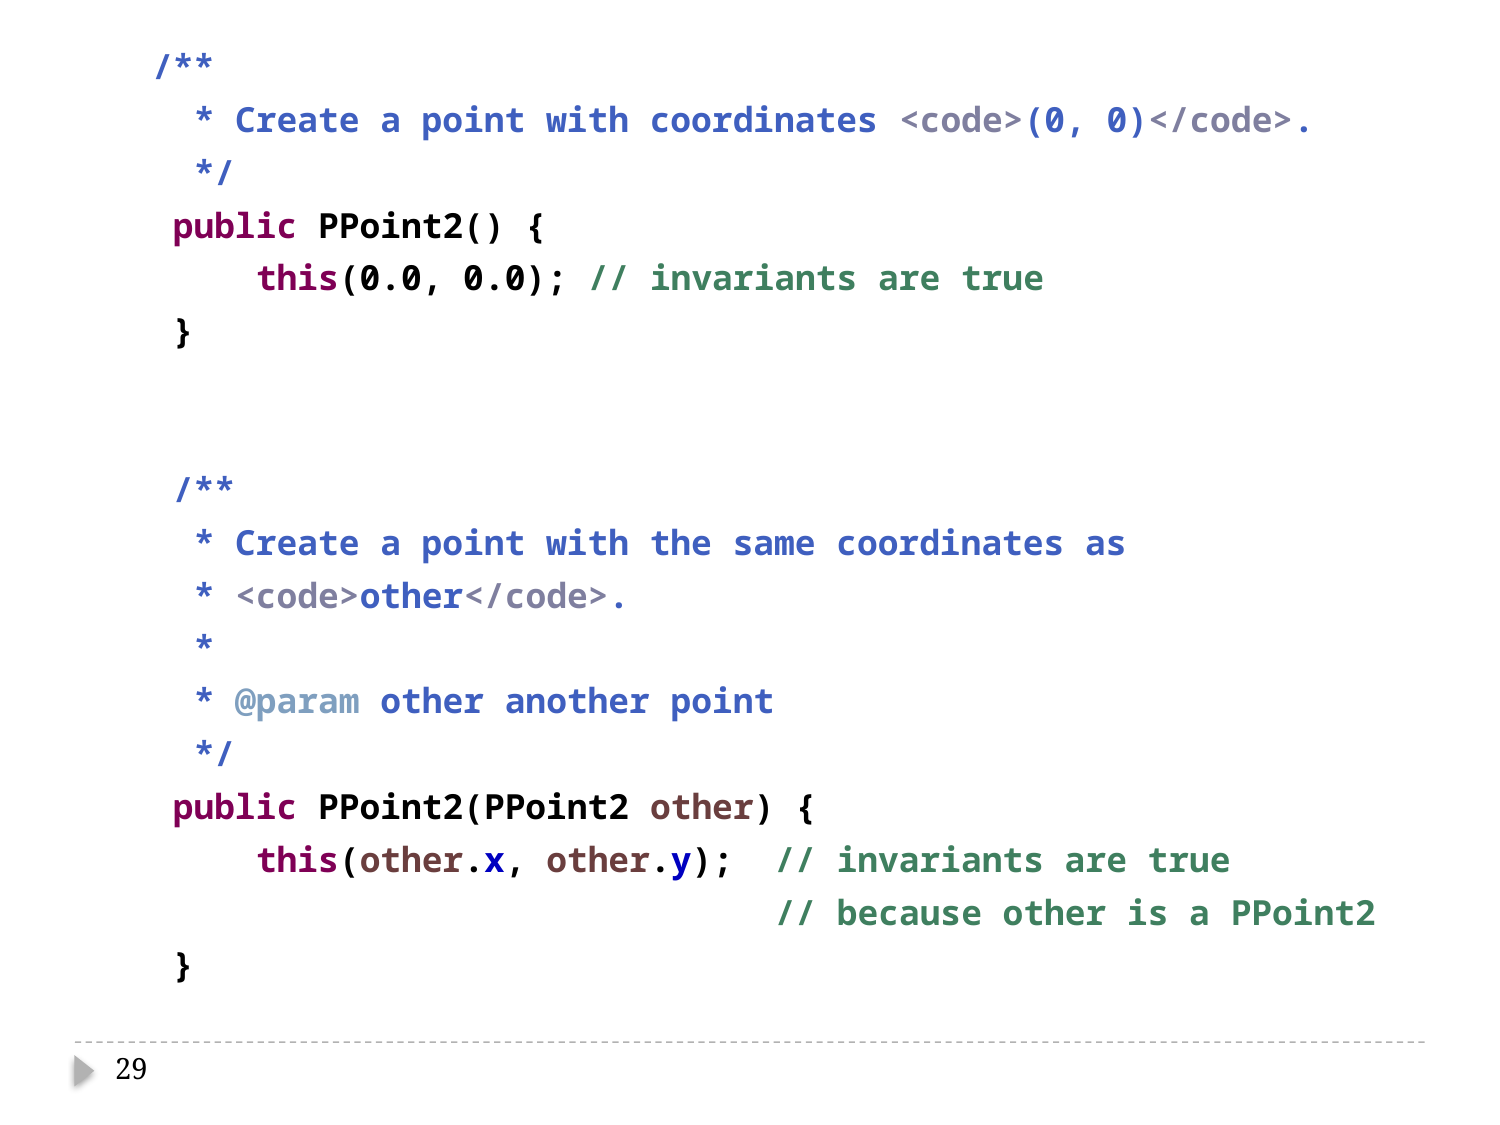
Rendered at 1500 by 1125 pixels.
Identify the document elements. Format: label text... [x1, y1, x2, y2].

slide_number 29 [100, 1042, 426, 1103]
list /** * Create a point with coordinates <code>(0, 0)</code>. */ public PPoint2() { this(0.0, 0.0); // invariants are true } /** * Create a point with the same coordinates as * <code>other</code>. * * @param other another point */ public PPoint2(PPoint2 other) { this(other.x, other.y); // invariants are true // because other is a PPoint2 } [74, 37, 1426, 1011]
